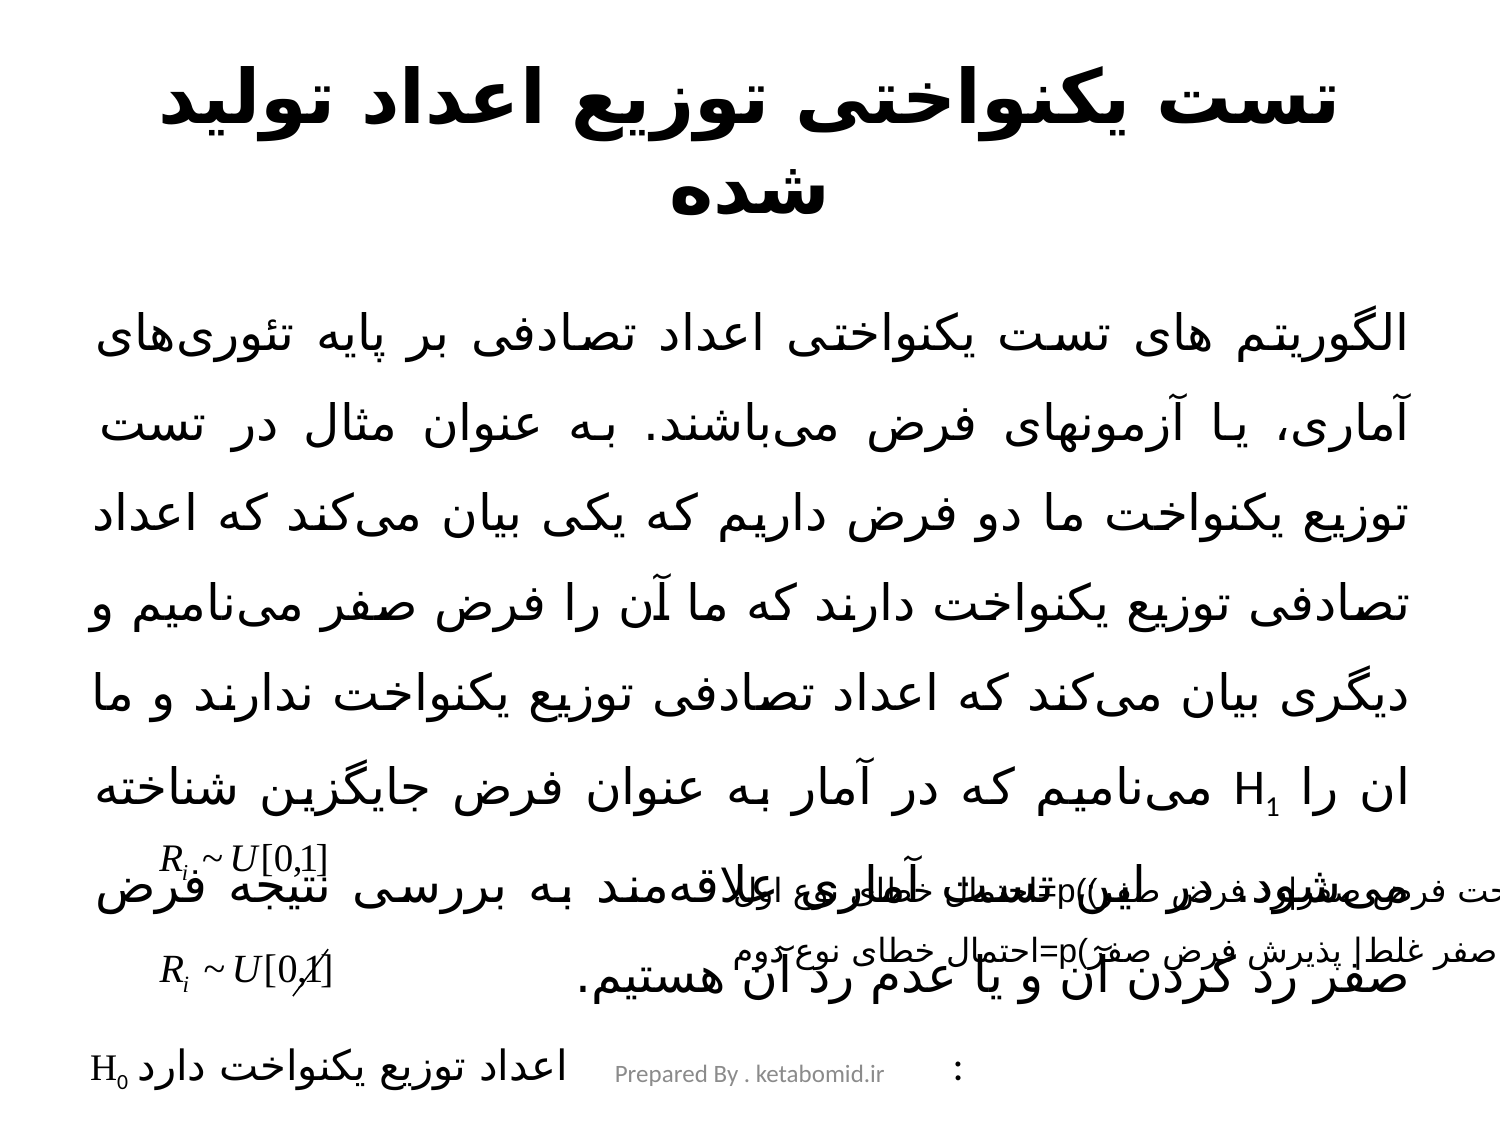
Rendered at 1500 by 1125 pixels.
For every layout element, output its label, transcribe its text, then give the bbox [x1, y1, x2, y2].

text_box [152, 941, 341, 1003]
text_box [152, 831, 335, 891]
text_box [286, 954, 335, 991]
list الگوریتم های تست یکنواختی اعداد تصادفی بر پایه تئوری‌های آماری، یا آزمونهای فرض می‌باشند. به عنوان مثال در تست توزیع یکنواخت ما دو فرض داریم که یکی بیان می‌کند که اعداد تصادفی توزیع یکنواخت دارند که ما آن را فرض صفر می‌نامیم و دیگری بیان می‌کند که اعداد تصادفی توزیع یکنواخت ندارند و ما ان را H1 می‌نامیم که در آمار به عنوان فرض جایگزین شناخته می‌شود. در این تست آماری علاقه‌مند به بررسی نتیجه فرض صفر رد کردن آن و یا عدم رد آن هستیم. H0 اعداد توزیع یکنواخت دارد : H1 اعداد دارای توزیع یکنواخت نیستند : [74, 262, 1426, 1006]
text_box احتمال خطای نوع اول=p((صحت فرض صفر|رد فرض صفر احتمال خطای نوع دوم=p(فرض صفر غلط| پذیرش فرض صفر) [718, 842, 1500, 977]
footer Prepared By . ketabomid.ir [512, 1042, 988, 1103]
title تست یکنواختی توزیع اعداد تولید شده [74, 44, 1426, 233]
